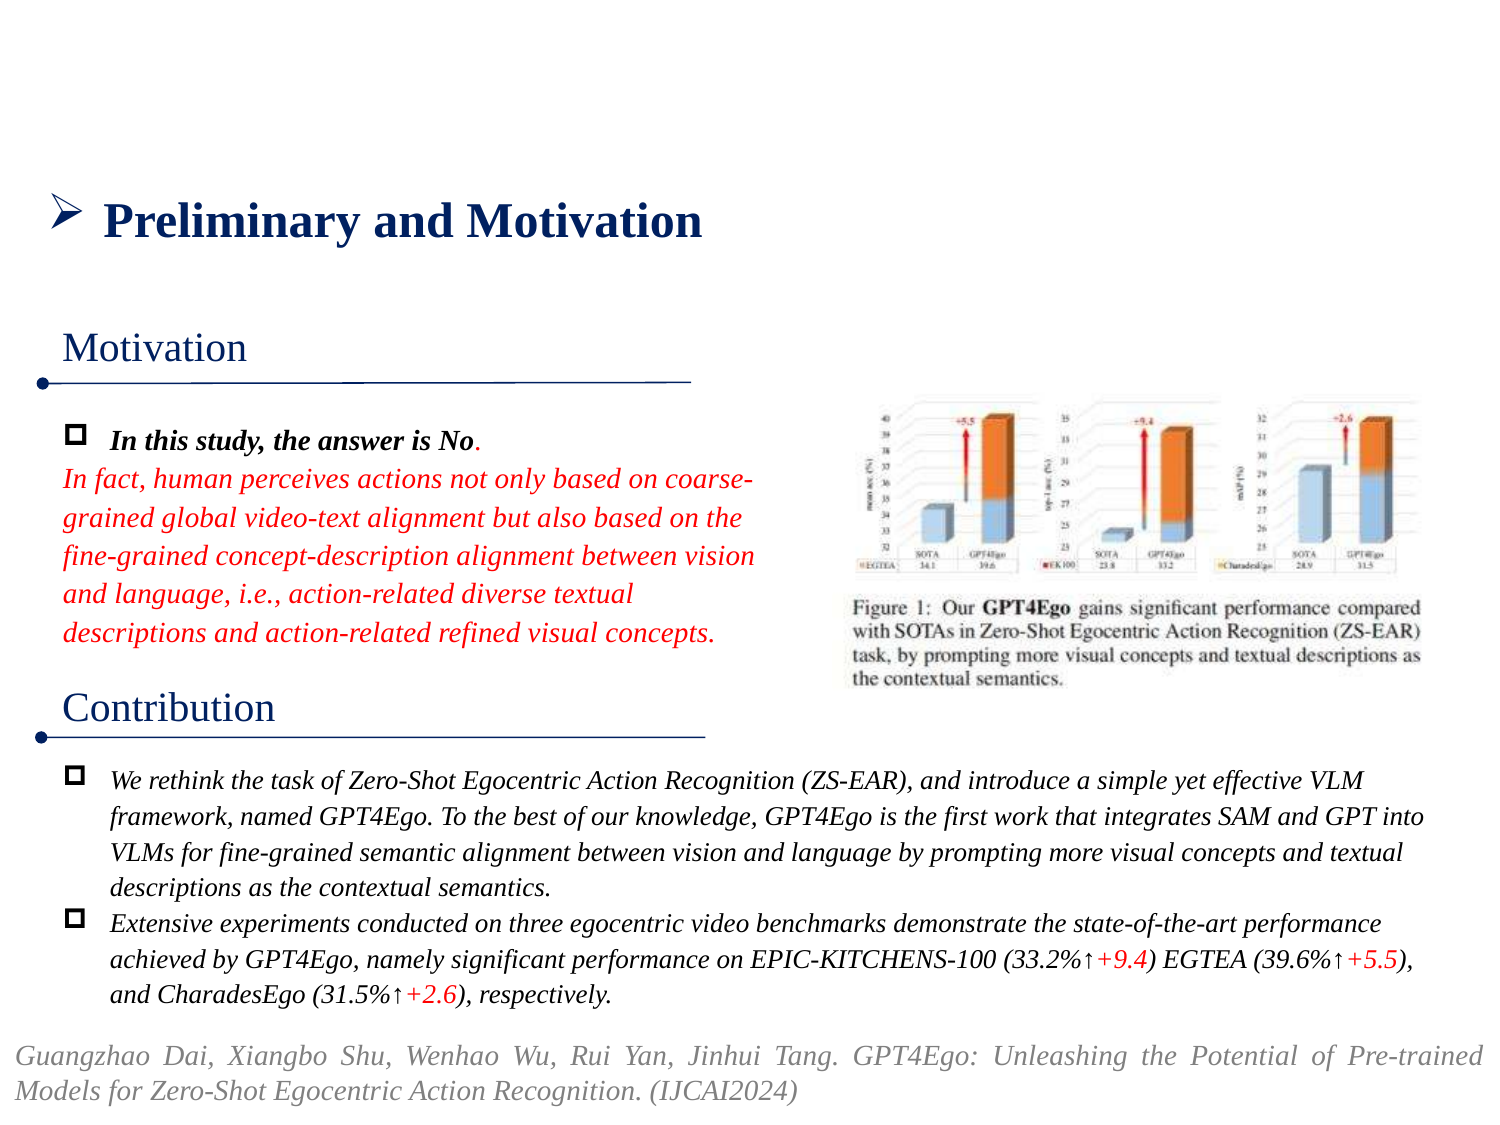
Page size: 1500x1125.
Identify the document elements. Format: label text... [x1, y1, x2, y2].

text_box Motivation [41, 311, 690, 379]
picture [832, 381, 1444, 702]
text_box In this study, the answer is No. In fact, human perceives actions not only based on coarse-grained global video-text alignment but also based on the fine-grained concept-description alignment between vision and language, i.e., action-related diverse textual descriptions and action-related refined visual concepts. [48, 410, 800, 656]
text_box [36, 377, 692, 390]
text_box Contribution [41, 670, 1370, 738]
text_box [35, 731, 57, 744]
text_box Guangzhao Dai, Xiangbo Shu, Wenhao Wu, Rui Yan, Jinhui Tang. GPT4Ego: Unleashing the Potential of Pre-trained Models for Zero-Shot Egocentric Action Recognition. (IJCAI2024) [0, 1029, 1500, 1114]
text_box Preliminary and Motivation [32, 179, 718, 255]
text_box We rethink the task of Zero-Shot Egocentric Action Recognition (ZS-EAR), and introduce a simple yet effective VLM framework, named GPT4Ego. To the best of our knowledge, GPT4Ego is the first work that integrates SAM and GPT into VLMs for fine-grained semantic alignment between vision and language by prompting more visual concepts and textual descriptions as the contextual semantics. Extensive experiments conducted on three egocentric video benchmarks demonstrate the state-of-the-art performance achieved by GPT4Ego, namely significant performance on EPIC-KITCHENS-100 (33.2%↑+9.4) EGTEA (39.6%↑+5.5), and CharadesEgo (31.5%↑+2.6), respectively. [48, 751, 1444, 1017]
